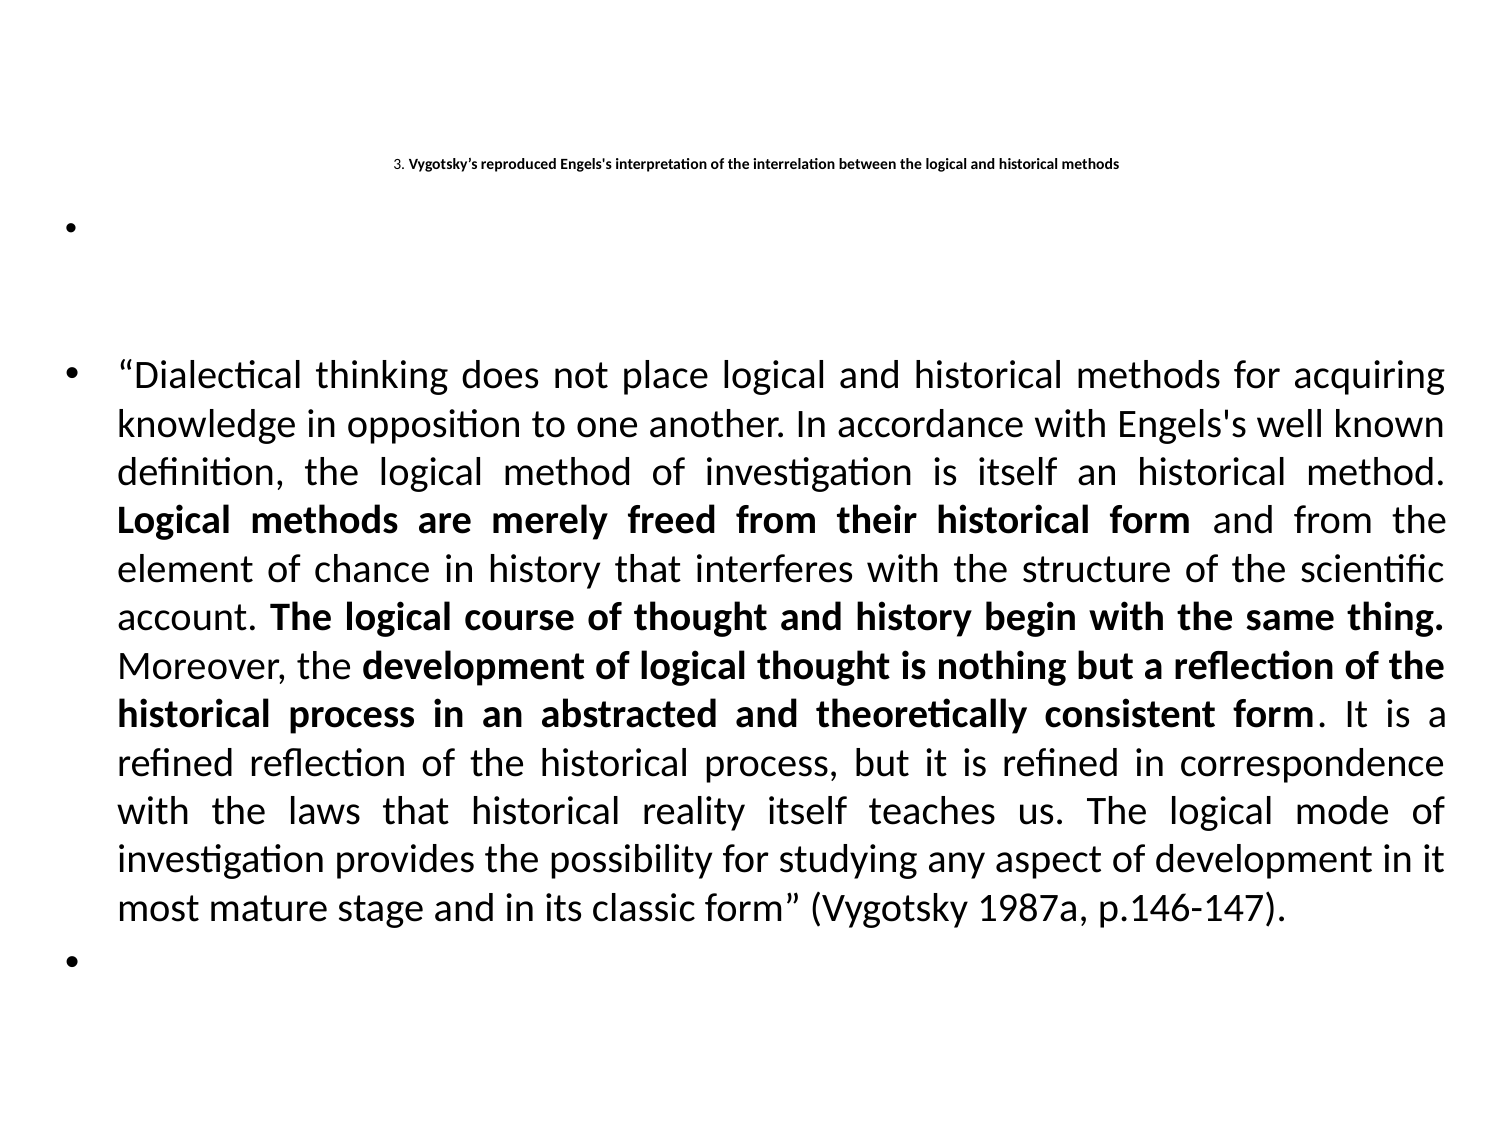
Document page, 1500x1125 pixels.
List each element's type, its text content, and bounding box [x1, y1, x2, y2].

list “Dialectical thinking does not place logical and historical methods for acquiring knowledge in opposition to one another. In accordance with Engels's well known definition, the logical method of investigation is itself an historical method. Logical methods are merely freed from their historical form and from the element of chance in history that interferes with the structure of the scientific account. The logical course of thought and history begin with the same thing. Moreover, the development of logical thought is nothing but a reflection of the historical process in an abstracted and theoretically consistent form. It is a refined reflection of the historical process, but it is refined in correspondence with the laws that historical reality itself teaches us. The logical mode of investigation provides the possibility for studying any aspect of development in it most mature stage and in its classic form” (Vygotsky 1987a, p.146-147). [50, 200, 1463, 1038]
title 3. Vygotsky’s reproduced Engels's interpretation of the interrelation between the logical and historical methods [87, 87, 1425, 200]
